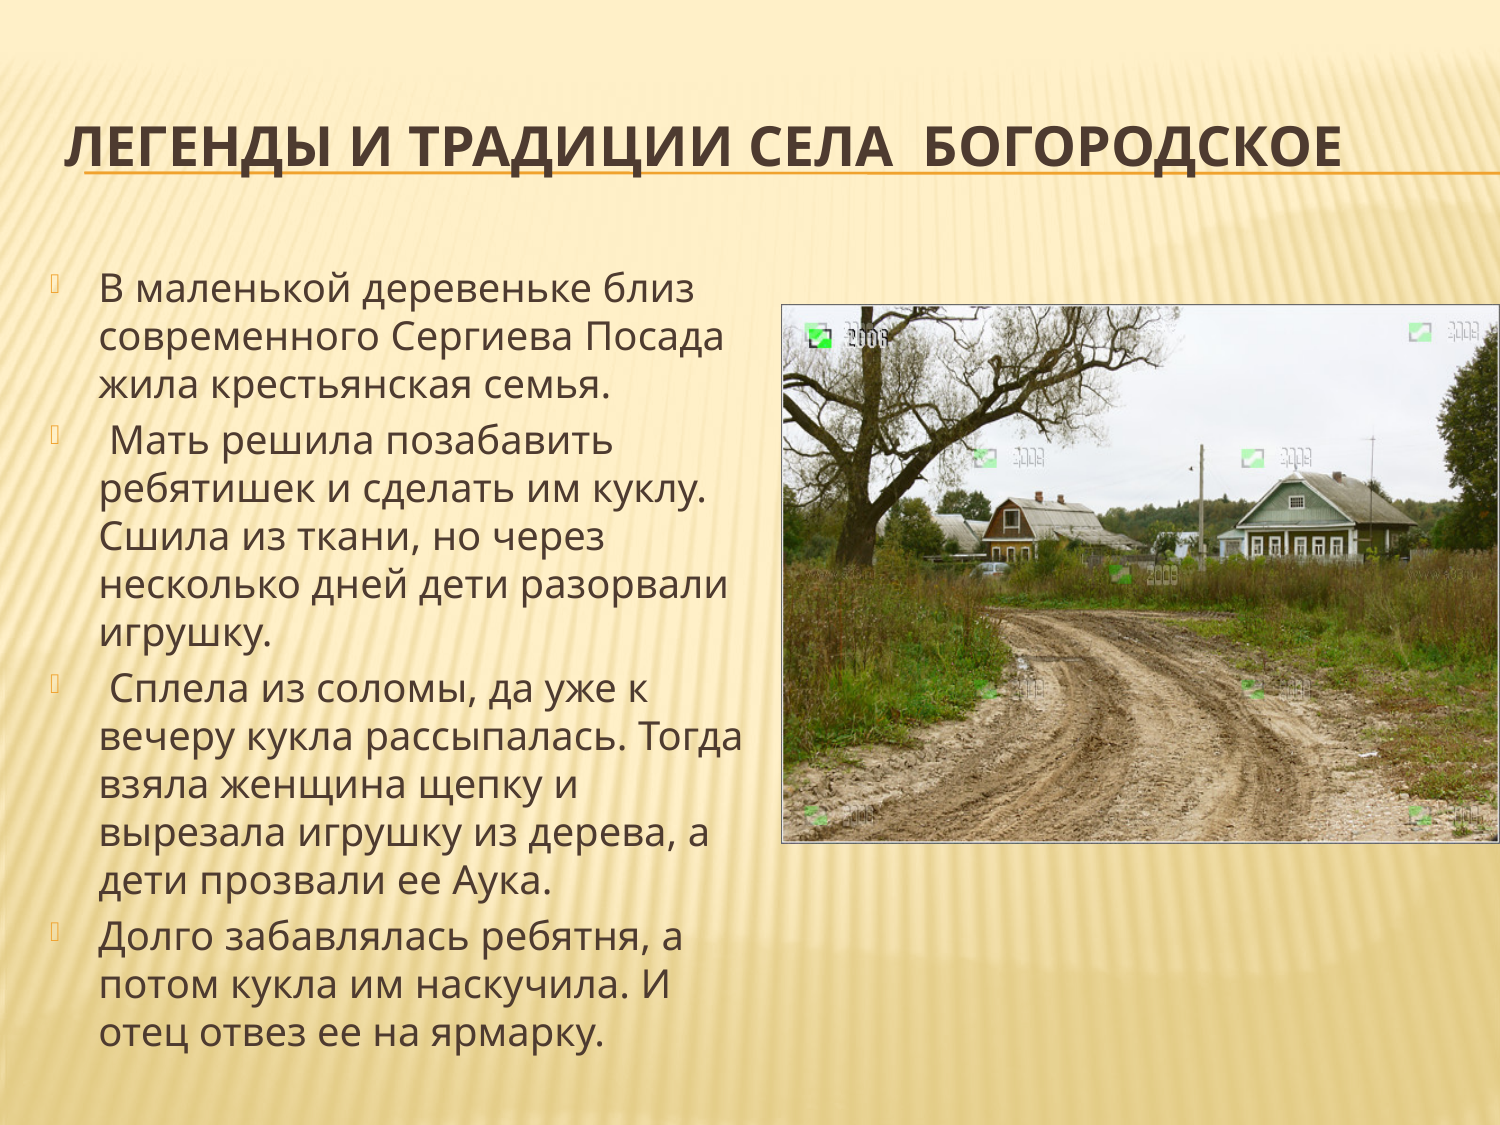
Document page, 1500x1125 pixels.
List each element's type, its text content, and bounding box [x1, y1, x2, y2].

title Легенды и традиции села Богородское [50, 75, 1475, 213]
picture [781, 304, 1500, 844]
list В маленькой деревеньке близ современного Сергиева Посада жила крестьянская семья. Мать решила позабавить ребятишек и сделать им куклу. Сшила из ткани, но через несколько дней дети разорвали игрушку. Сплела из соломы, да уже к вечеру кукла рассыпалась. Тогда взяла женщина щепку и вырезала игрушку из дерева, а дети прозвали ее Аука. Долго забавлялась ребятня, а потом кукла им наскучила. И отец отвез ее на ярмарку. [34, 254, 786, 1079]
